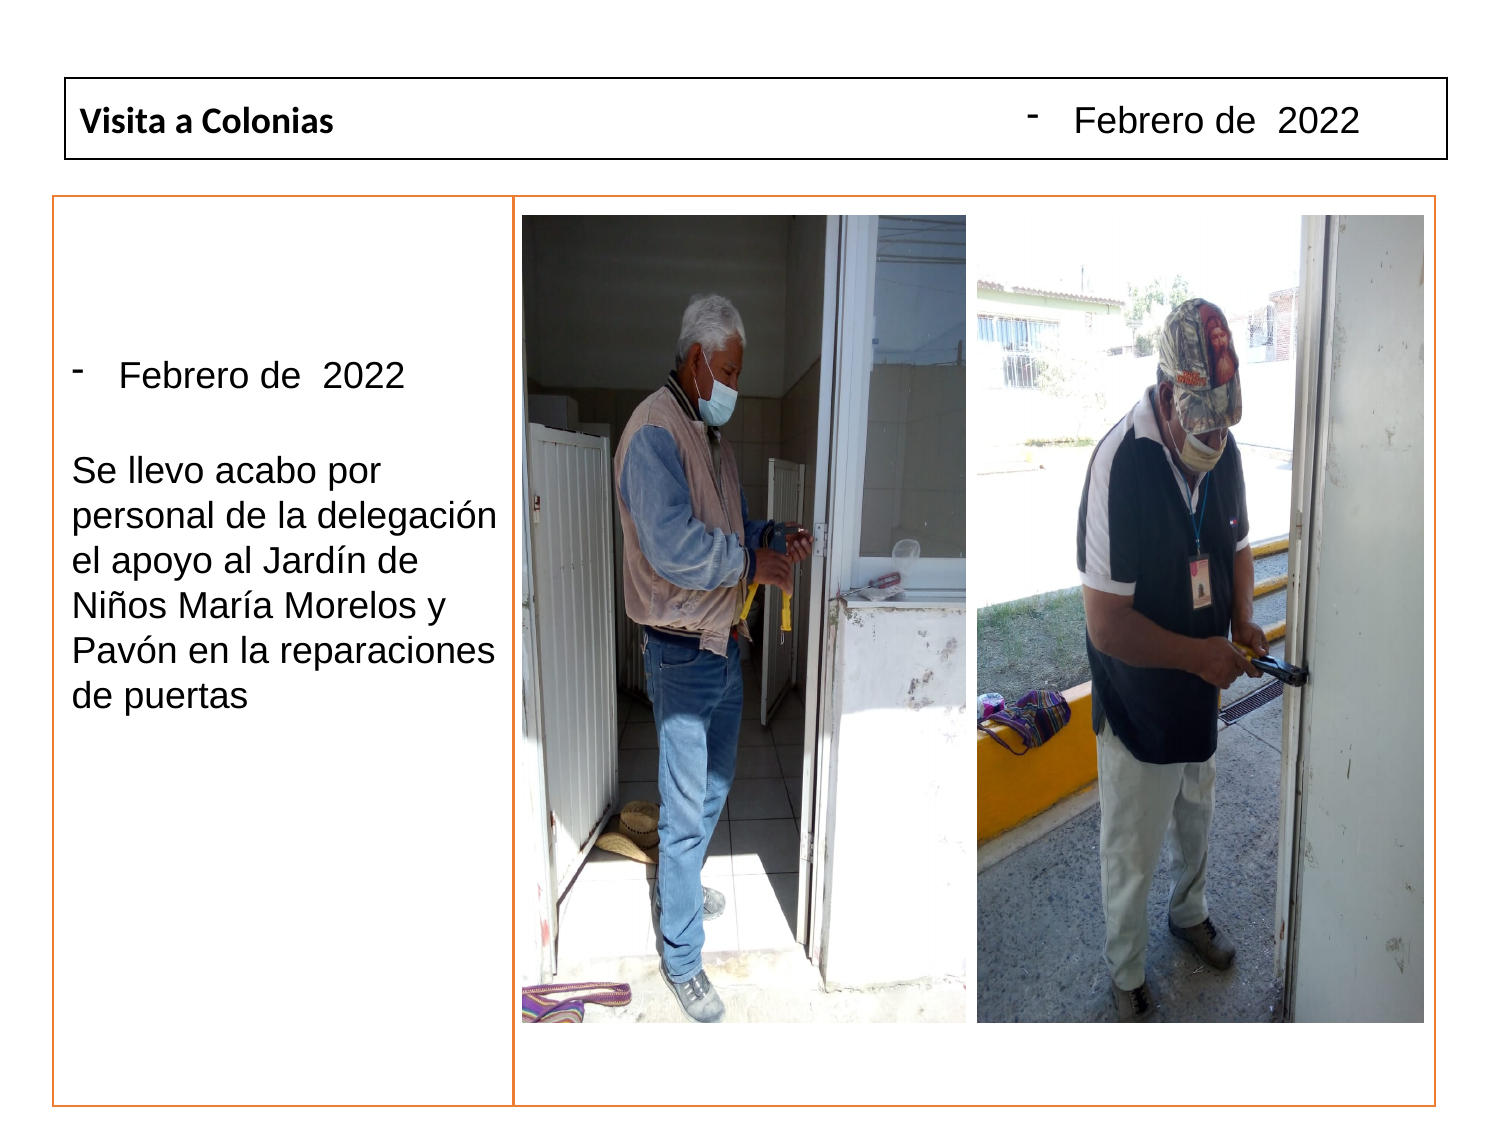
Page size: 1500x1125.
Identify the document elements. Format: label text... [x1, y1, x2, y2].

text_box Febrero de 2022 [1011, 89, 1376, 149]
picture [522, 215, 966, 1023]
picture [977, 215, 1424, 1023]
text_box [52, 195, 1436, 1107]
text_box Visita a Colonias [64, 77, 1448, 160]
